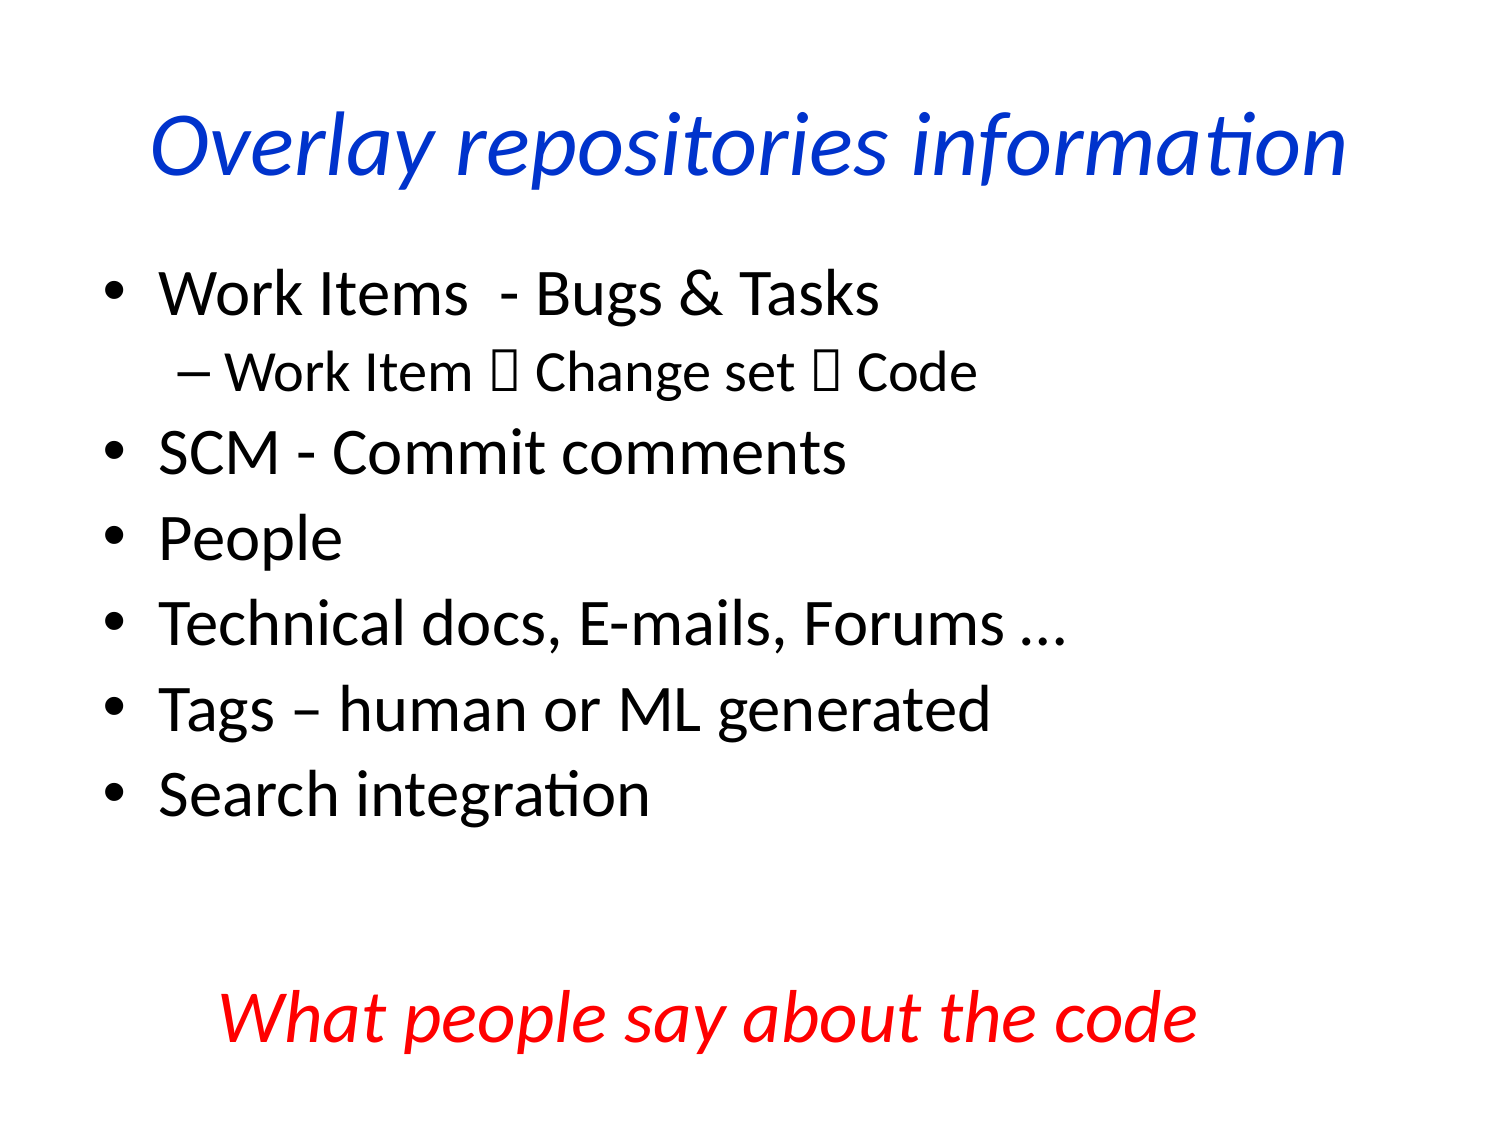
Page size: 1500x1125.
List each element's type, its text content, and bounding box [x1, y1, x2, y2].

title Overlay repositories information [75, 45, 1425, 233]
text_box What people say about the code [49, 937, 1400, 1088]
list Work Items - Bugs & Tasks Work Item  Change set  Code SCM - Commit comments People Technical docs, E-mails, Forums … Tags – human or ML generated Search integration [87, 249, 1413, 963]
